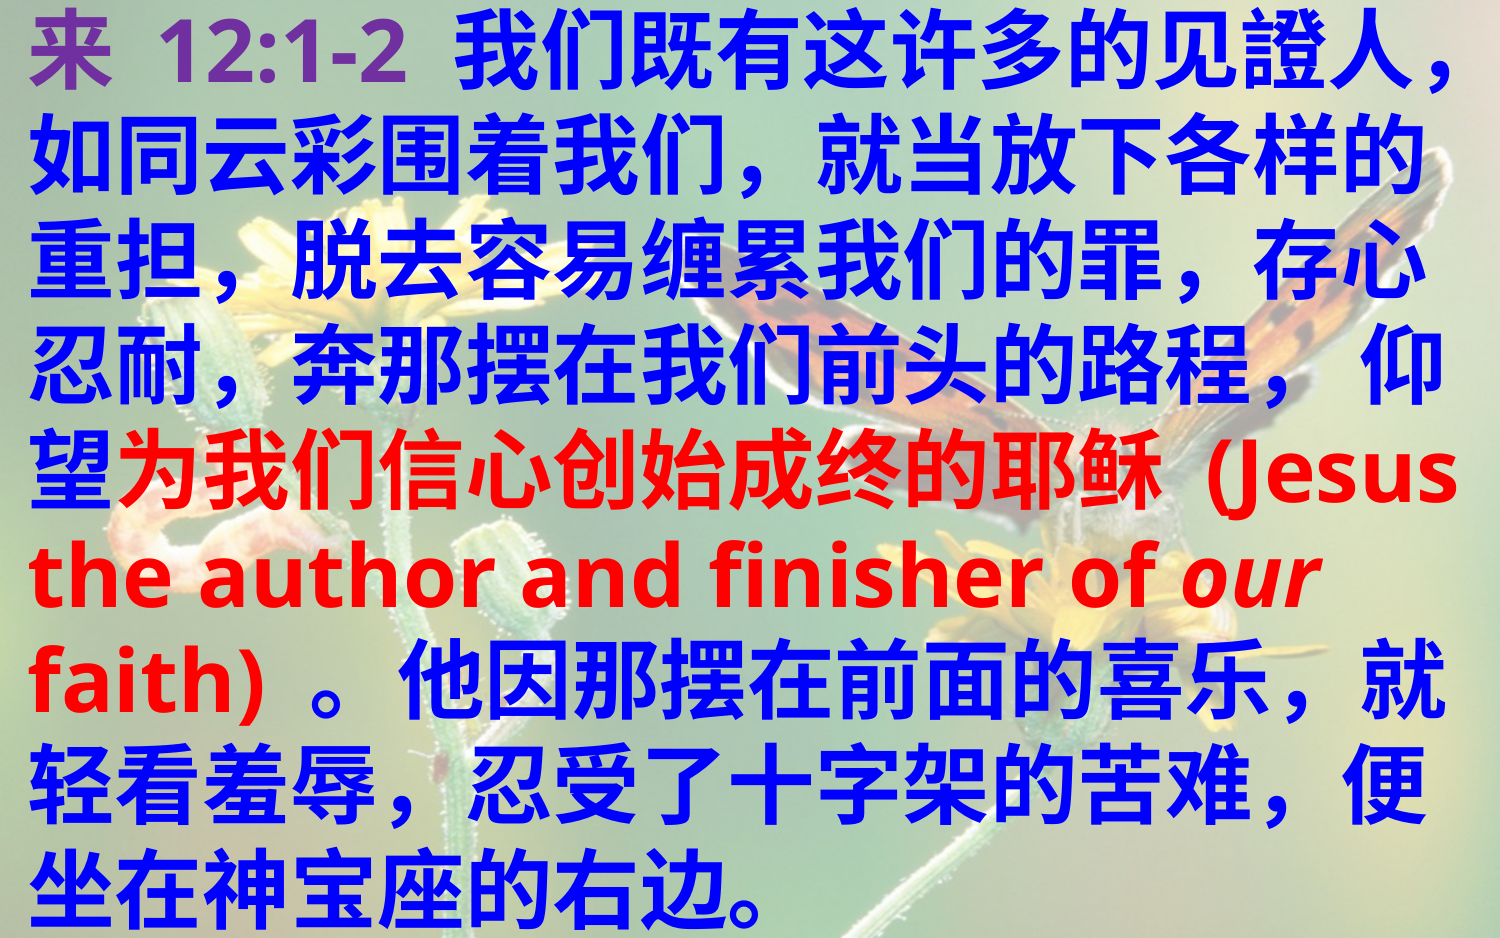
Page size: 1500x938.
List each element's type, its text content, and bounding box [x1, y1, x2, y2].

text_box 来 12:1-2 我们既有这许多的见證人，如同云彩围着我们，就当放下各样的重担，脱去容易缠累我们的罪，存心忍耐，奔那摆在我们前头的路程， 仰望为我们信心创始成终的耶稣 (Jesus the author and finisher of our faith) 。他因那摆在前面的喜乐，就轻看羞辱，忍受了十字架的苦难，便坐在神宝座的右边。 [12, 0, 1488, 607]
